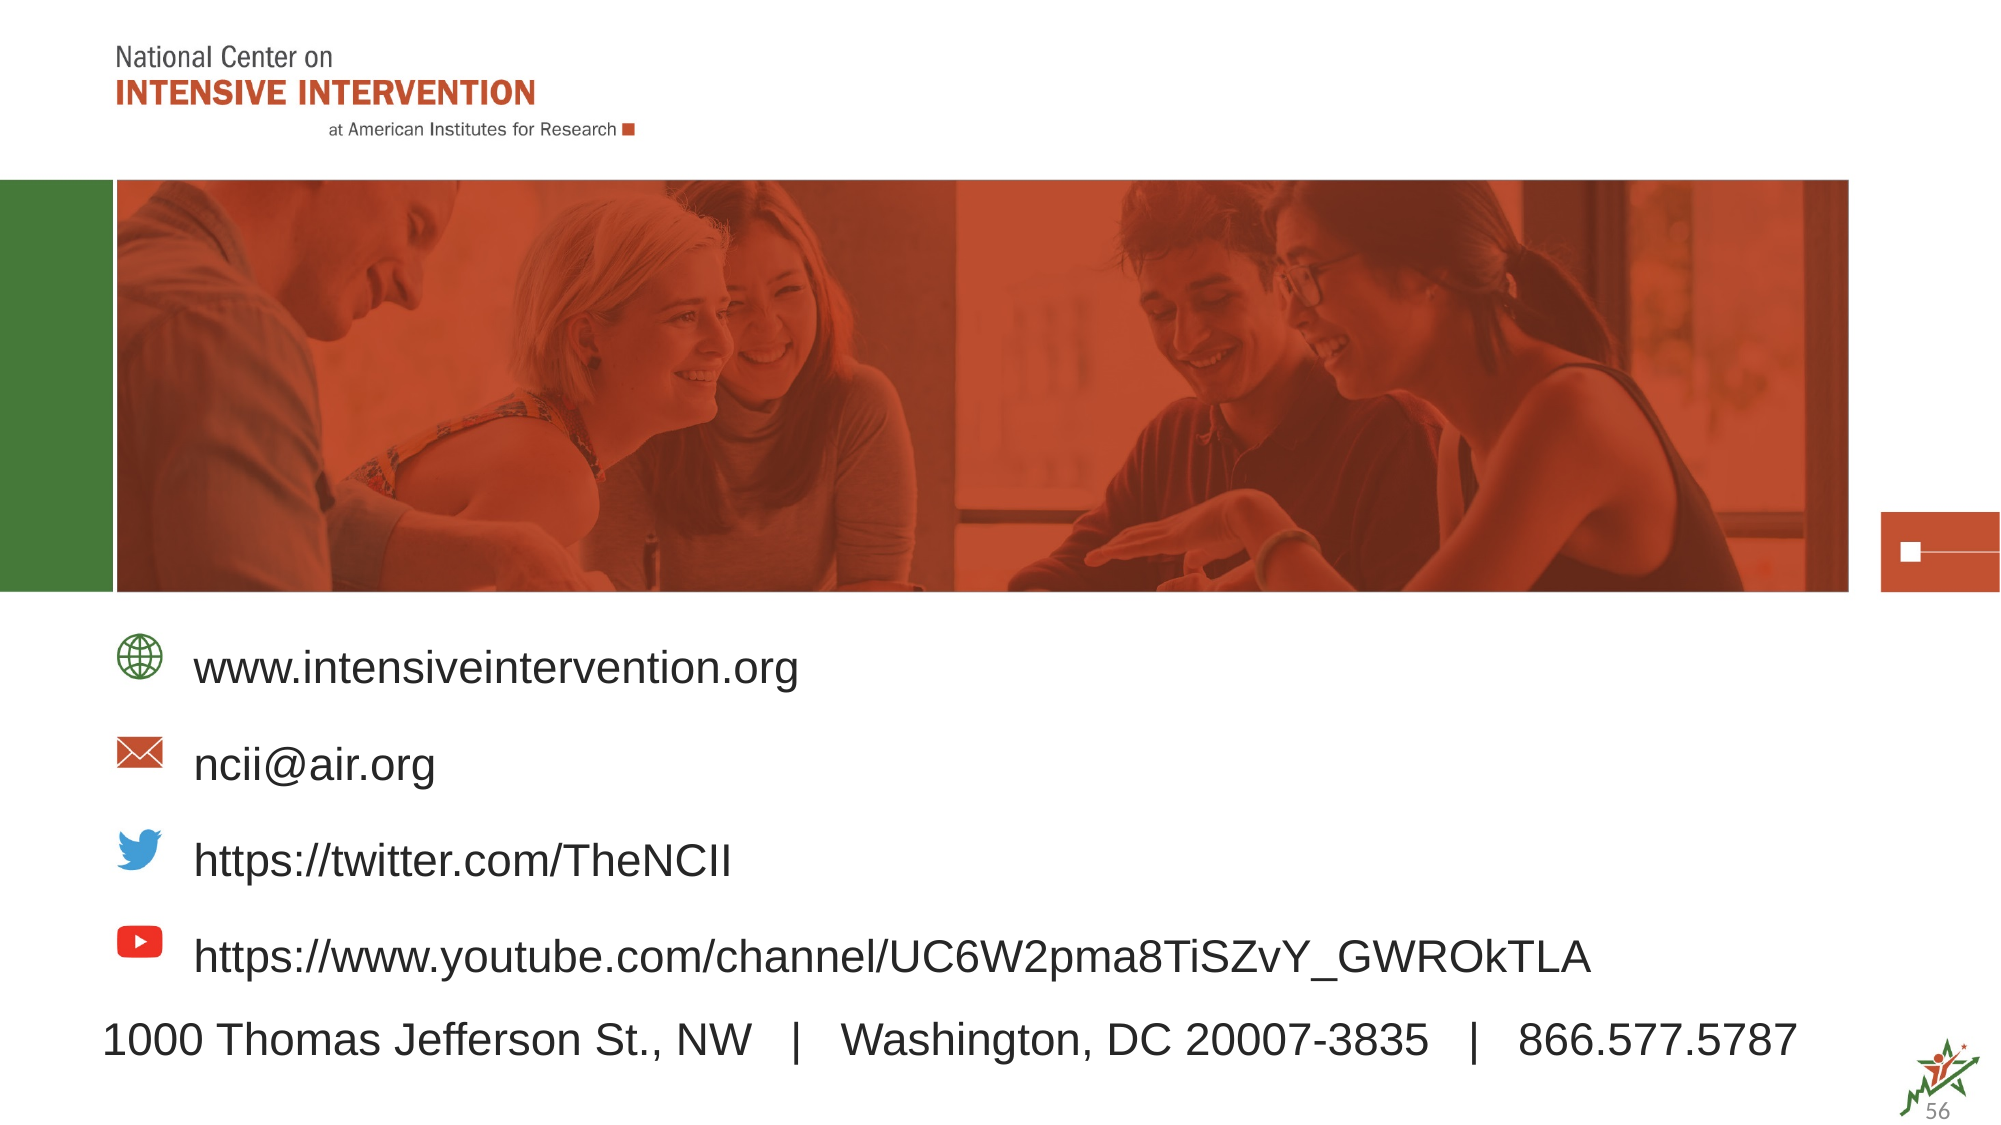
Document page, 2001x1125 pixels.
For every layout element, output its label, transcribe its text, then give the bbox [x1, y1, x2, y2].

slide_number 56 [1925, 1099, 1951, 1125]
picture [0, 0, 2000, 1125]
